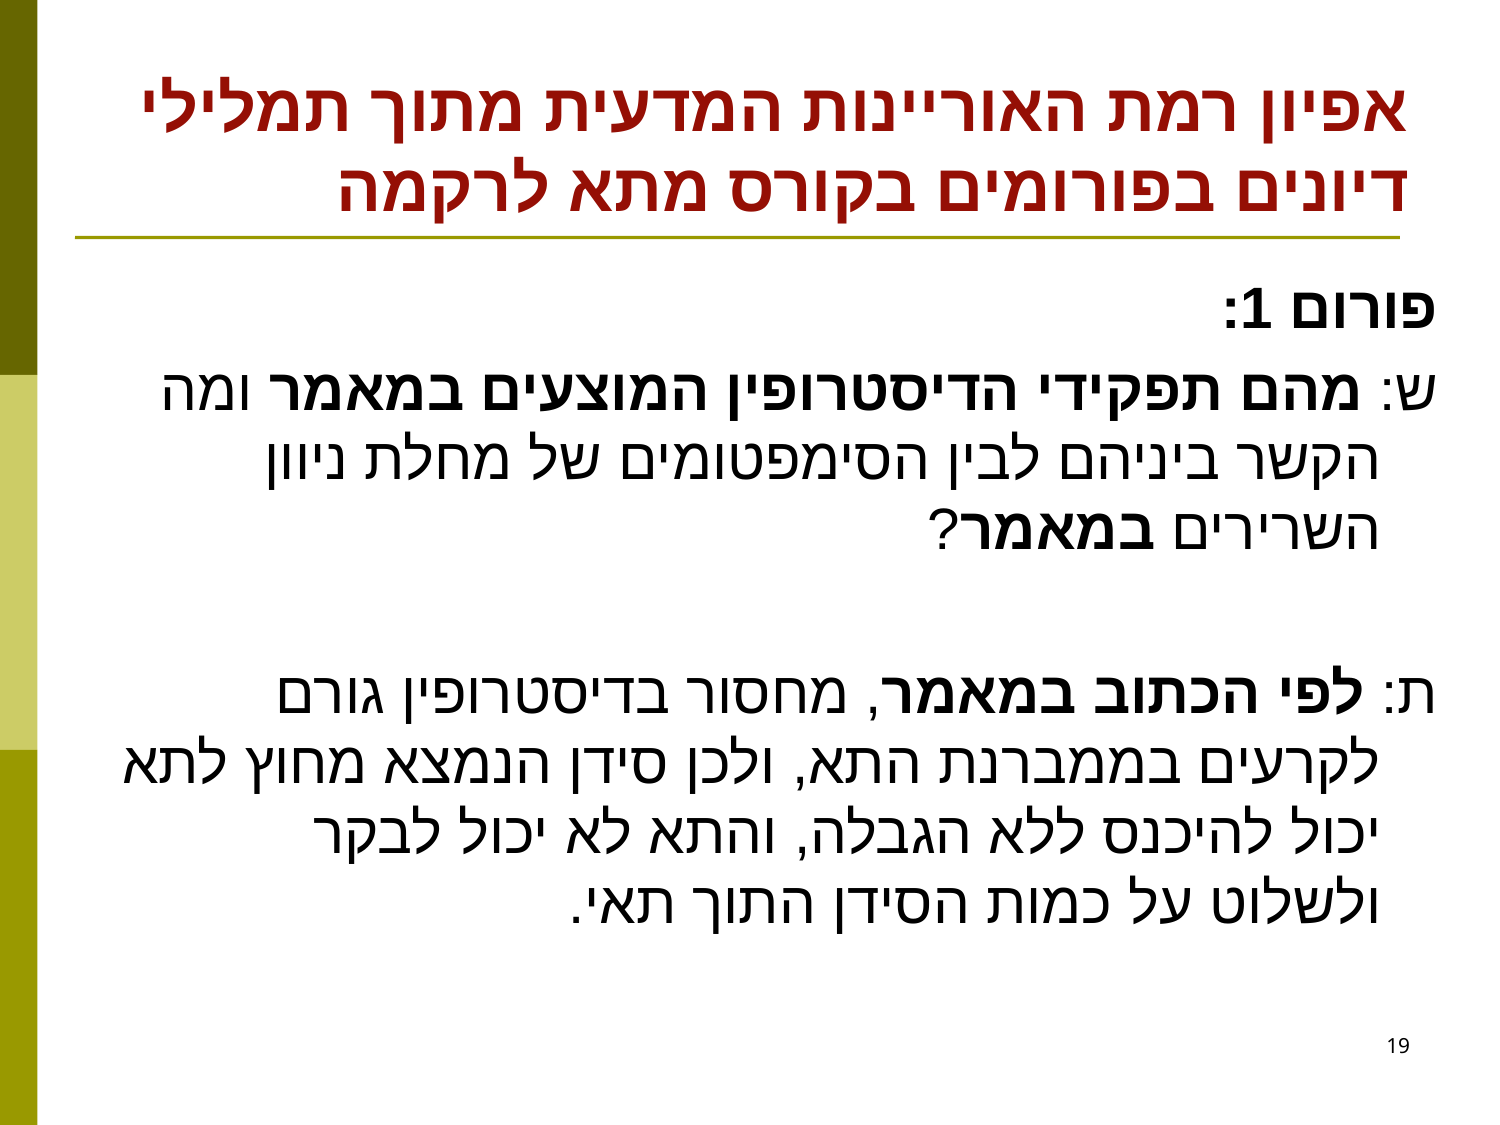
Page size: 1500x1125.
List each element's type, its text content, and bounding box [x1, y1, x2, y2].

list פורום 1: ש: מהם תפקידי הדיסטרופין המוצעים במאמר ומה הקשר ביניהם לבין הסימפטומים של מחלת ניוון השרירים במאמר? ת: לפי הכתוב במאמר, מחסור בדיסטרופין גורם לקרעים בממברנת התא, ולכן סידן הנמצא מחוץ לתא יכול להיכנס ללא הגבלה, והתא לא יכול לבקר ולשלוט על כמות הסידן התוך תאי. [74, 262, 1454, 1032]
slide_number 19 [1074, 1032, 1426, 1101]
title אפיון רמת האוריינות המדעית מתוך תמלילי דיונים בפורומים בקורס מתא לרקמה [74, 45, 1426, 233]
